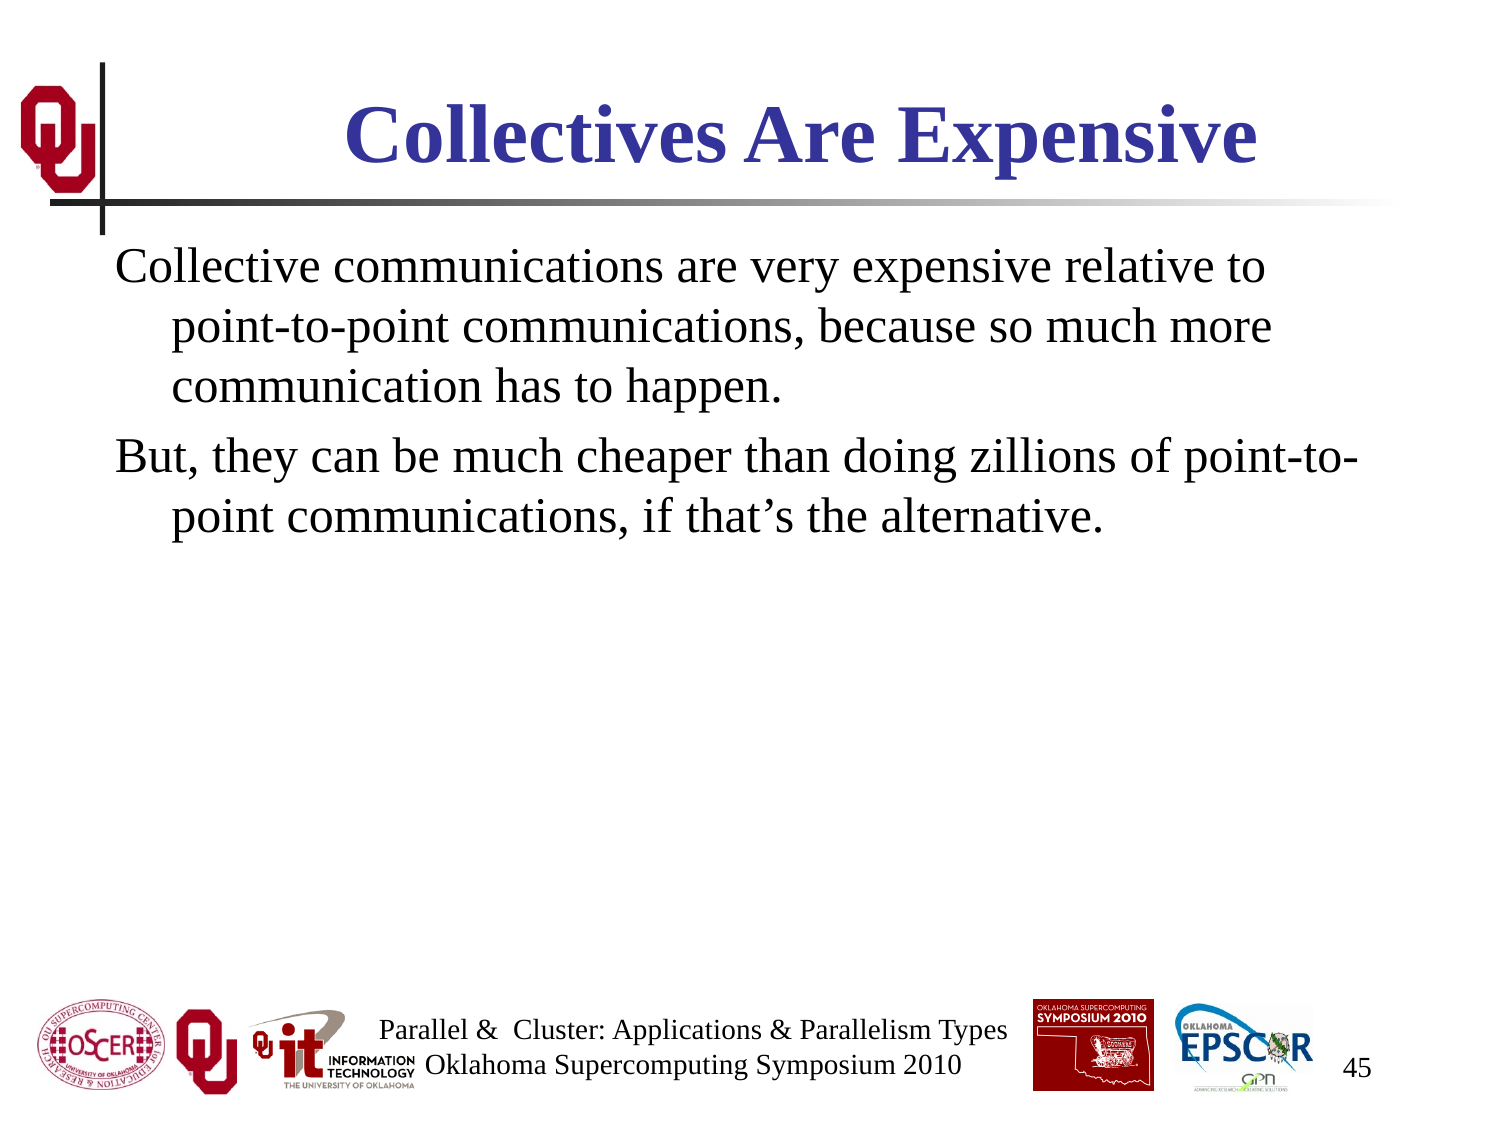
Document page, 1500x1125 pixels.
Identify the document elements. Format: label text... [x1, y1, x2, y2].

picture [174, 999, 425, 1099]
title Collectives Are Expensive [162, 74, 1442, 187]
slide_number 45 [1174, 1015, 1388, 1091]
picture [1188, 1011, 1216, 1015]
picture [1175, 1003, 1313, 1015]
list Collective communications are very expensive relative to point-to-point communications, because so much more communication has to happen. But, they can be much cheaper than doing zillions of point-to-point communications, if that’s the alternative. [99, 224, 1401, 988]
picture [1187, 1091, 1294, 1098]
footer Parallel & Cluster: Applications & Parallelism Types Oklahoma Supercomputing Symposium 2010 [237, 1012, 1151, 1088]
picture [37, 999, 165, 1090]
picture [18, 83, 97, 196]
